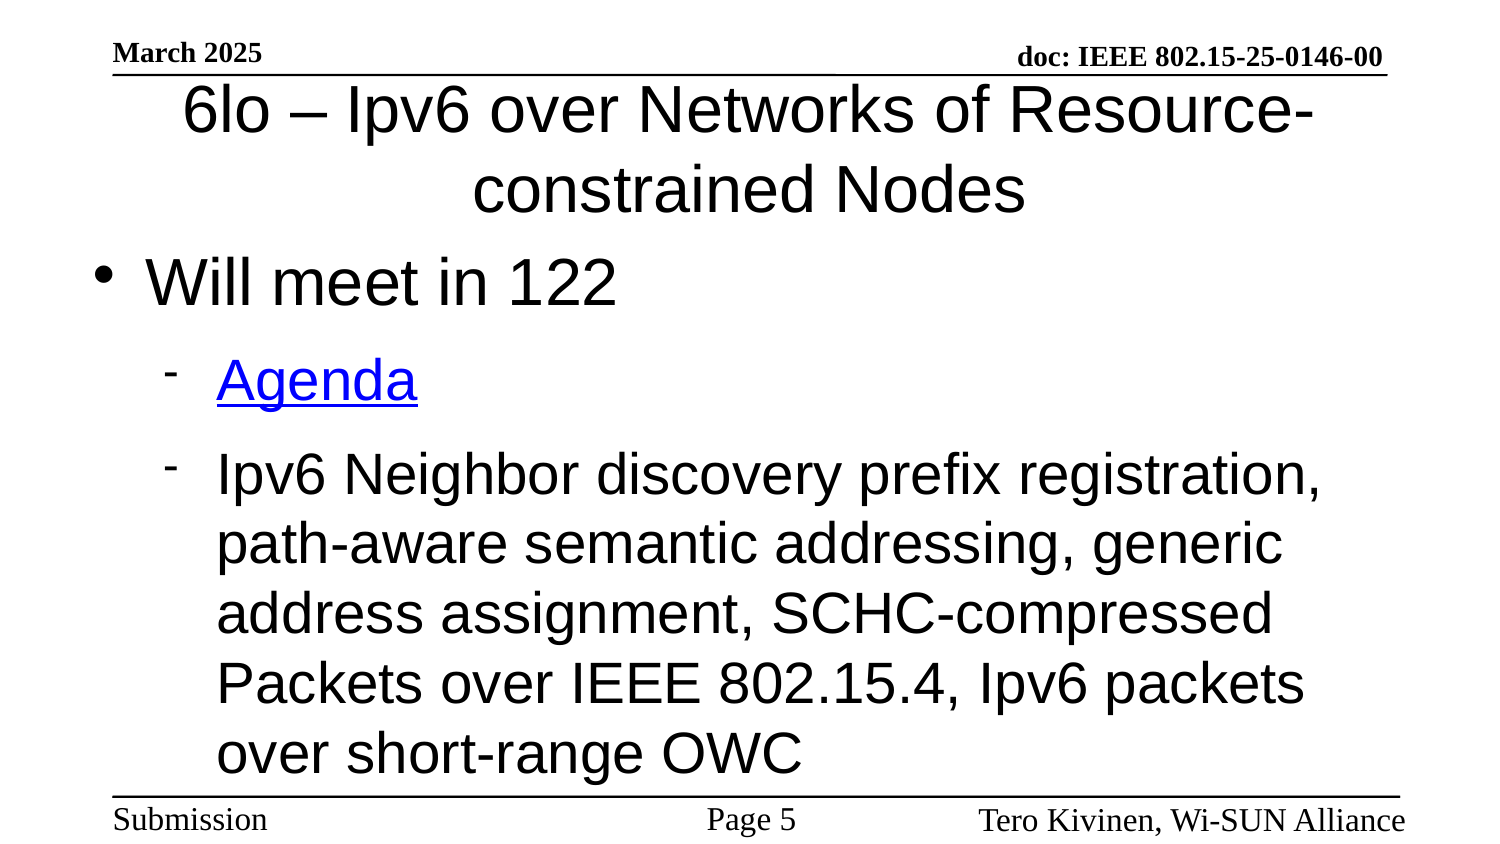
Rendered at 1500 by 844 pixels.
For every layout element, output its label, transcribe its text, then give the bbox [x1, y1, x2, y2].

list Will meet in 122 Agenda Ipv6 Neighbor discovery prefix registration, path-aware semantic addressing, generic address assignment, SCHC-compressed Packets over IEEE 802.15.4, Ipv6 packets over short-range OWC [75, 238, 1425, 797]
title 6lo – Ipv6 over Networks of Resource-constrained Nodes [75, 70, 1425, 221]
